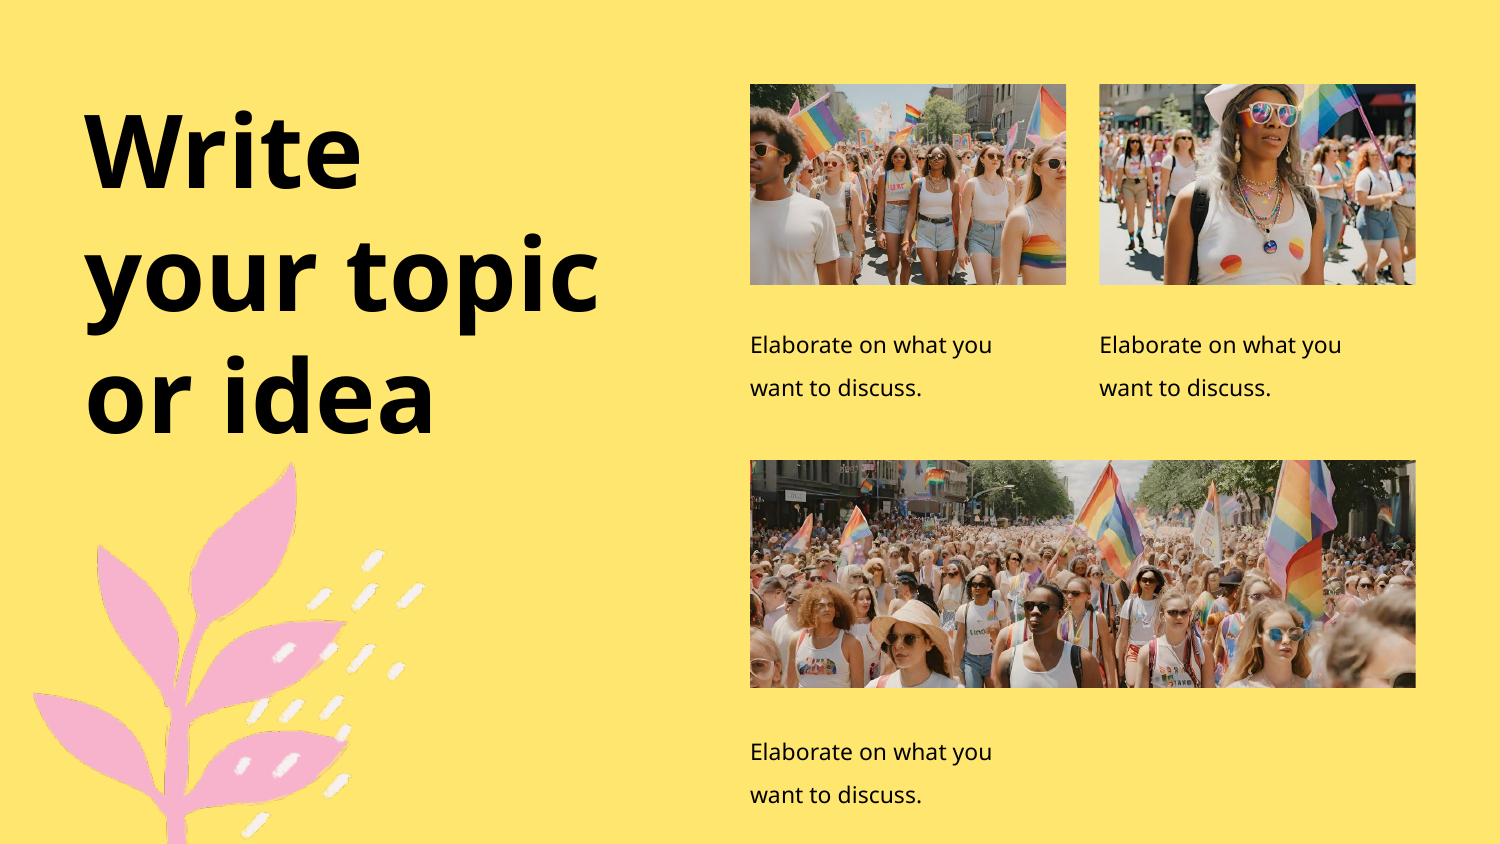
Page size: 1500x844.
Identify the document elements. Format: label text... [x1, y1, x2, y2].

picture [749, 84, 1067, 285]
text_box Elaborate on what you want to discuss. [750, 722, 1029, 808]
text_box Elaborate on what you want to discuss. [1099, 316, 1378, 401]
text_box Write your topic or idea [84, 86, 657, 455]
picture [749, 460, 1416, 688]
text_box [32, 460, 427, 844]
picture [1098, 84, 1416, 285]
text_box Elaborate on what you want to discuss. [750, 316, 1029, 401]
